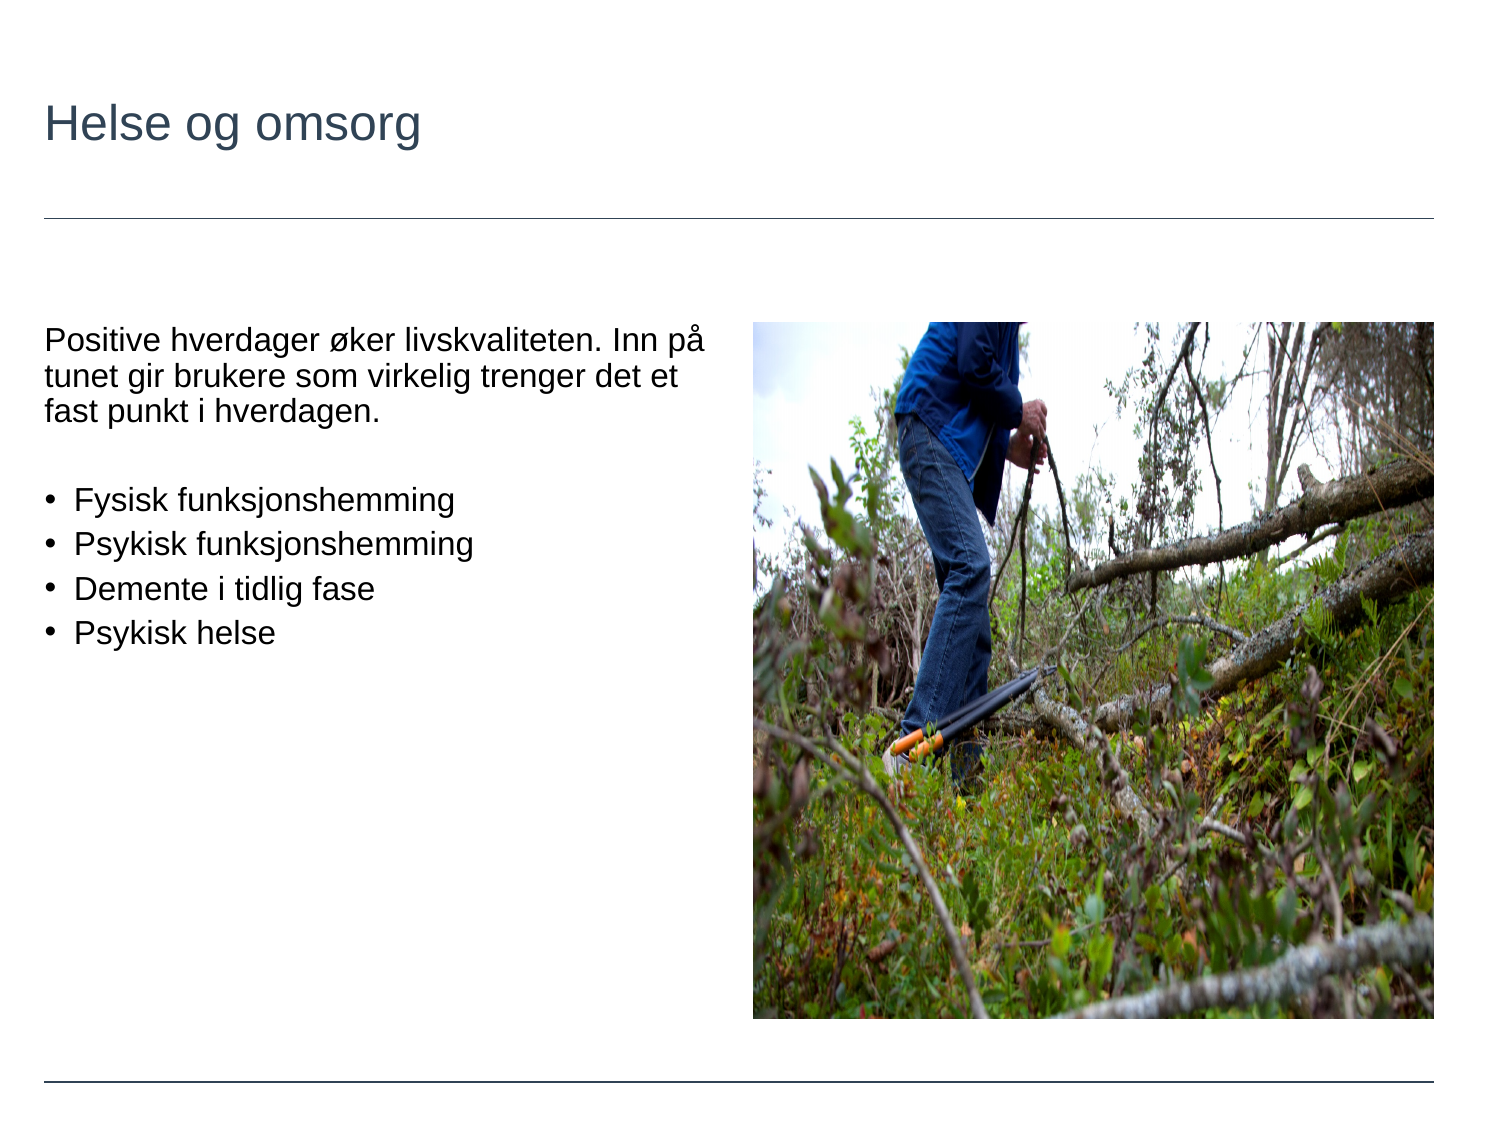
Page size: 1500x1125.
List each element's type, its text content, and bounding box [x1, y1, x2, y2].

list Positive hverdager øker livskvaliteten. Inn på tunet gir brukere som virkelig trenger det et fast punkt i hverdagen. Fysisk funksjonshemming Psykisk funksjonshemming Demente i tidlig fase Psykisk helse [44, 322, 725, 1019]
title Helse og omsorg [44, 80, 1434, 211]
picture [753, 322, 1434, 1019]
